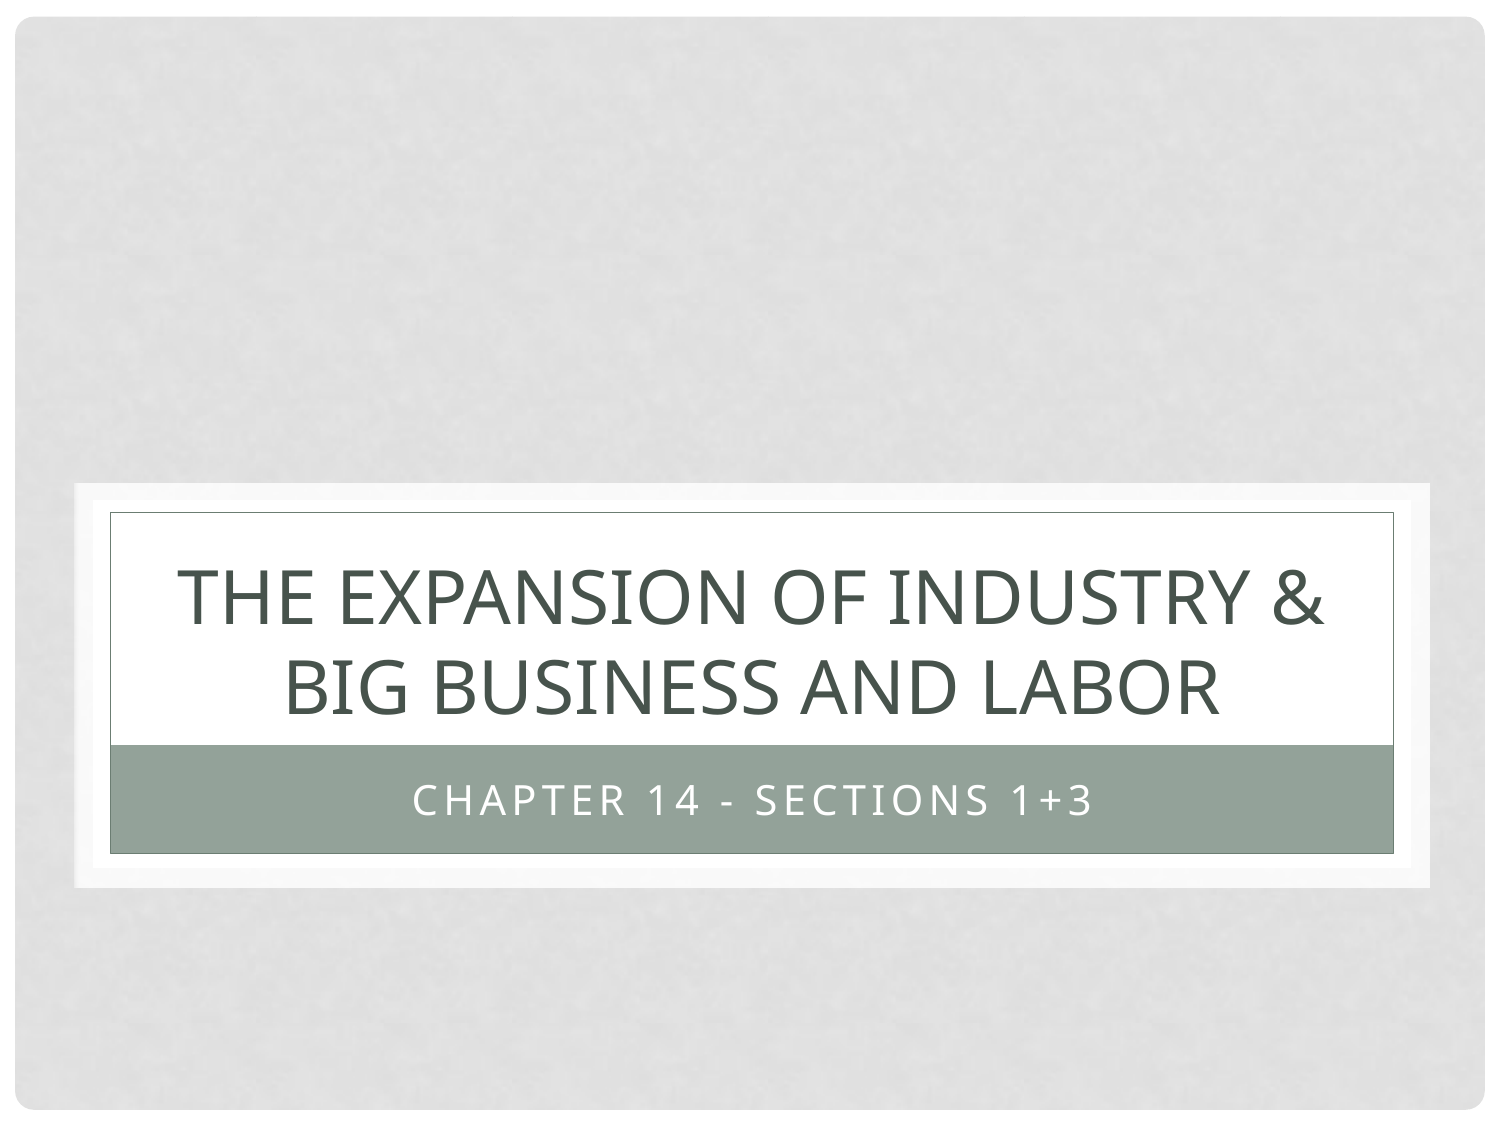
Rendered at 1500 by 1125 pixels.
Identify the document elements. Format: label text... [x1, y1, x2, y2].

list Chapter 14 - Sections 1+3 [120, 755, 1384, 842]
title The Expansion of Industry & Big Business and Labor [120, 525, 1384, 738]
